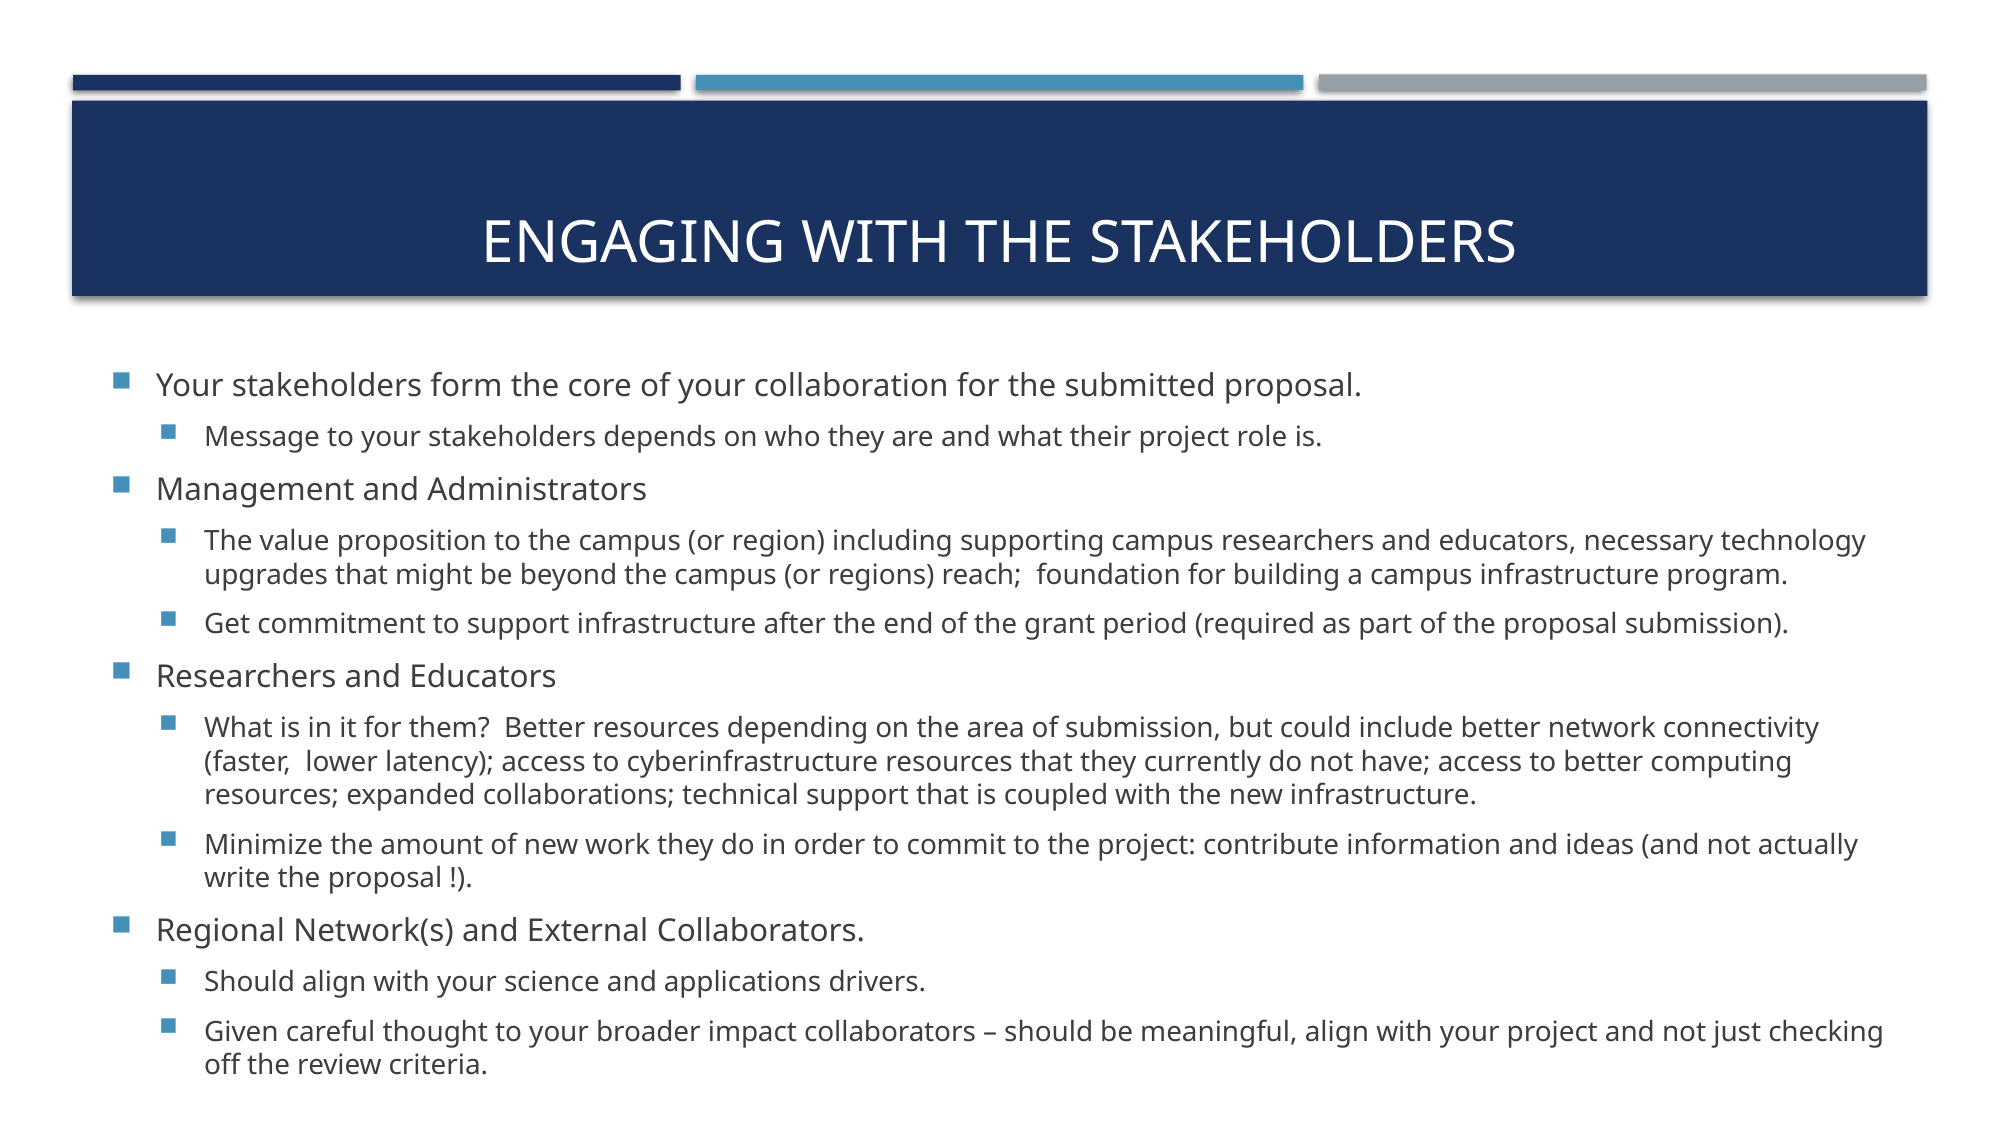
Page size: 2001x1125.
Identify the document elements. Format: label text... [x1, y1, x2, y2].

title Engaging with the stakeholders [95, 115, 1905, 282]
list Your stakeholders form the core of your collaboration for the submitted proposal. Message to your stakeholders depends on who they are and what their project role is. Management and Administrators The value proposition to the campus (or region) including supporting campus researchers and educators, necessary technology upgrades that might be beyond the campus (or regions) reach; foundation for building a campus infrastructure program. Get commitment to support infrastructure after the end of the grant period (required as part of the proposal submission). Researchers and Educators What is in it for them? Better resources depending on the area of submission, but could include better network connectivity (faster, lower latency); access to cyberinfrastructure resources that they currently do not have; access to better computing resources; expanded collaborations; technical support that is coupled with the new infrastructure. Minimize the amount of new work they do in order to commit to the project: contribute information and ideas (and not actually write the proposal !). Regional Network(s) and External Collaborators. Should align with your science and applications drivers. Given careful thought to your broader impact collaborators – should be meaningful, align with your project and not just checking off the review criteria. [95, 357, 1905, 1104]
